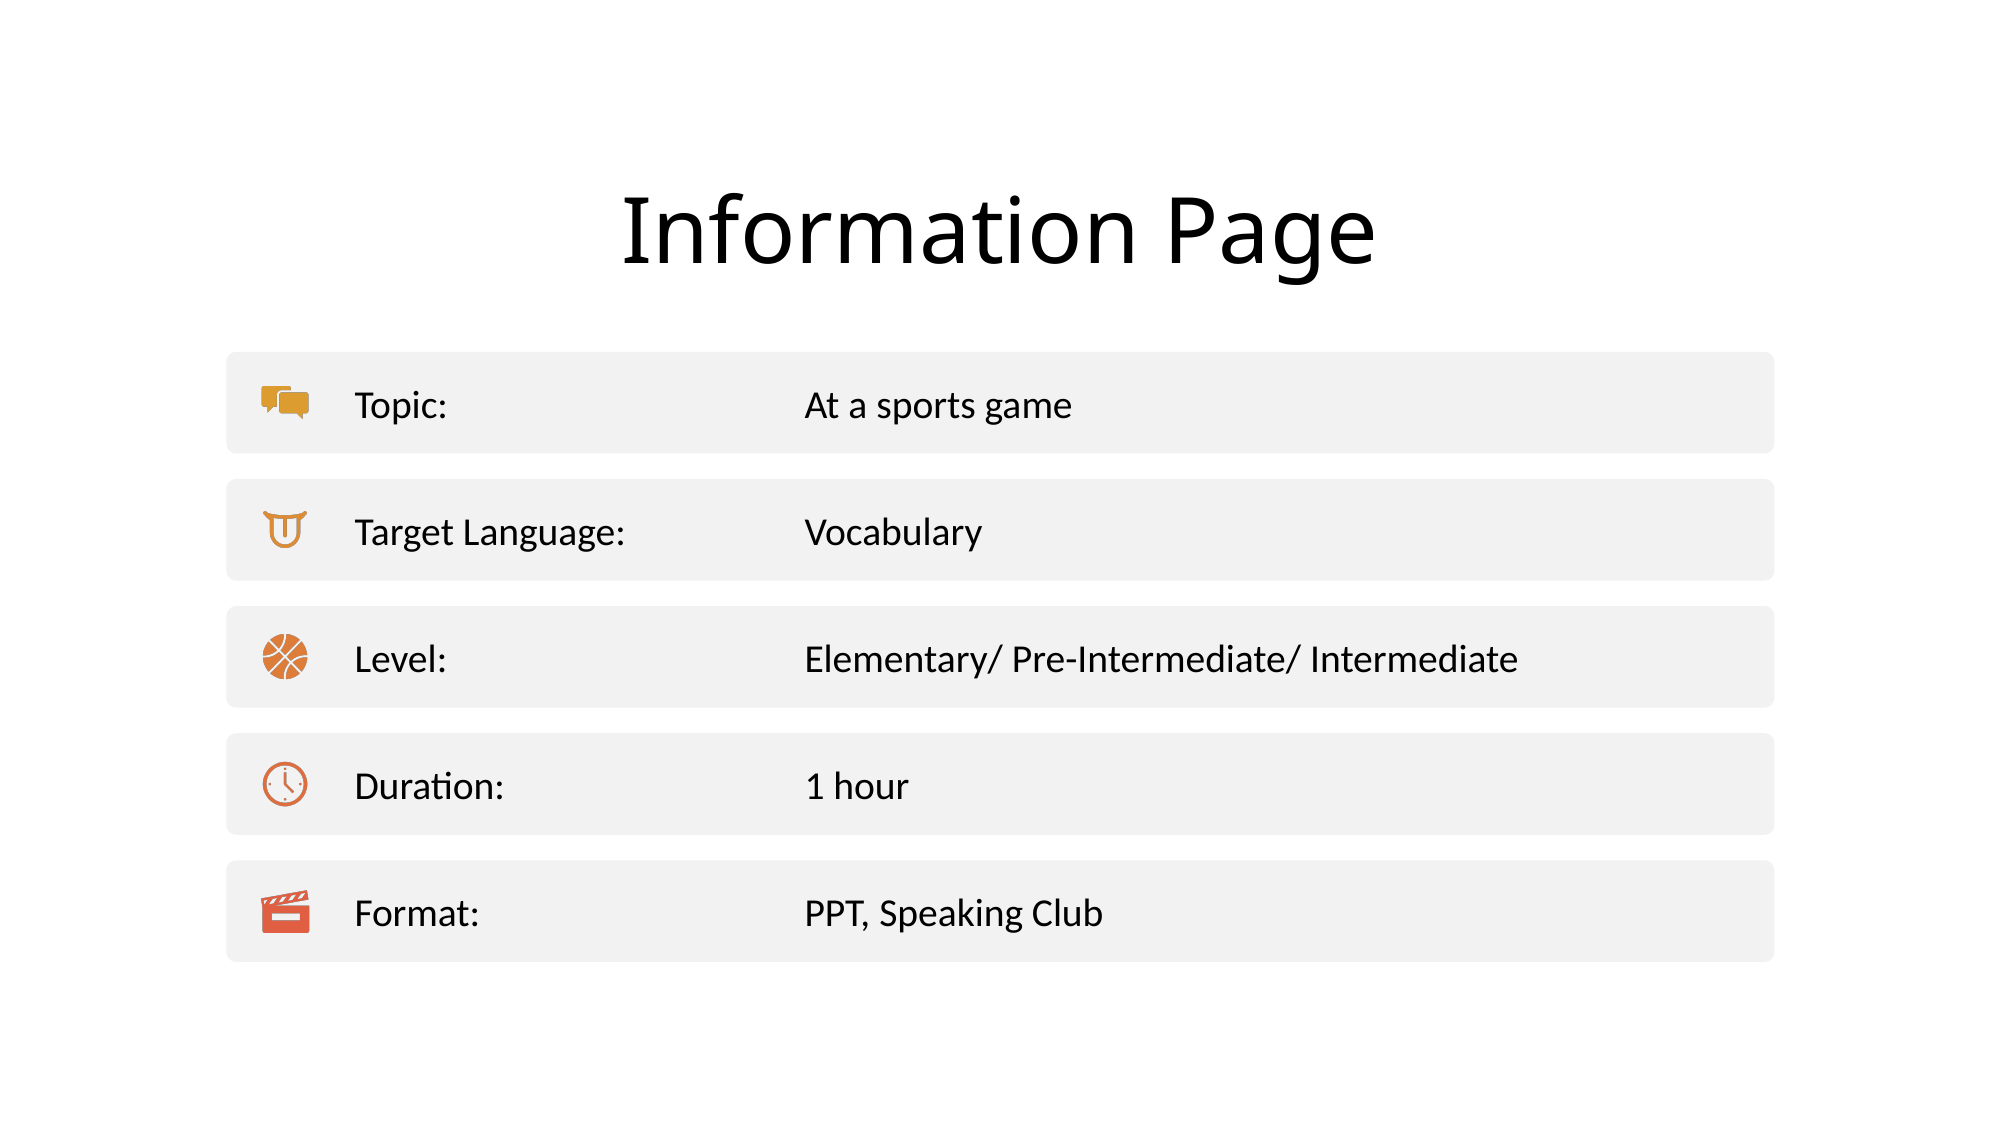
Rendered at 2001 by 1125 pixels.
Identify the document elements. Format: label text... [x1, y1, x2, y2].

title Information Page [226, 129, 1775, 339]
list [226, 351, 1775, 963]
